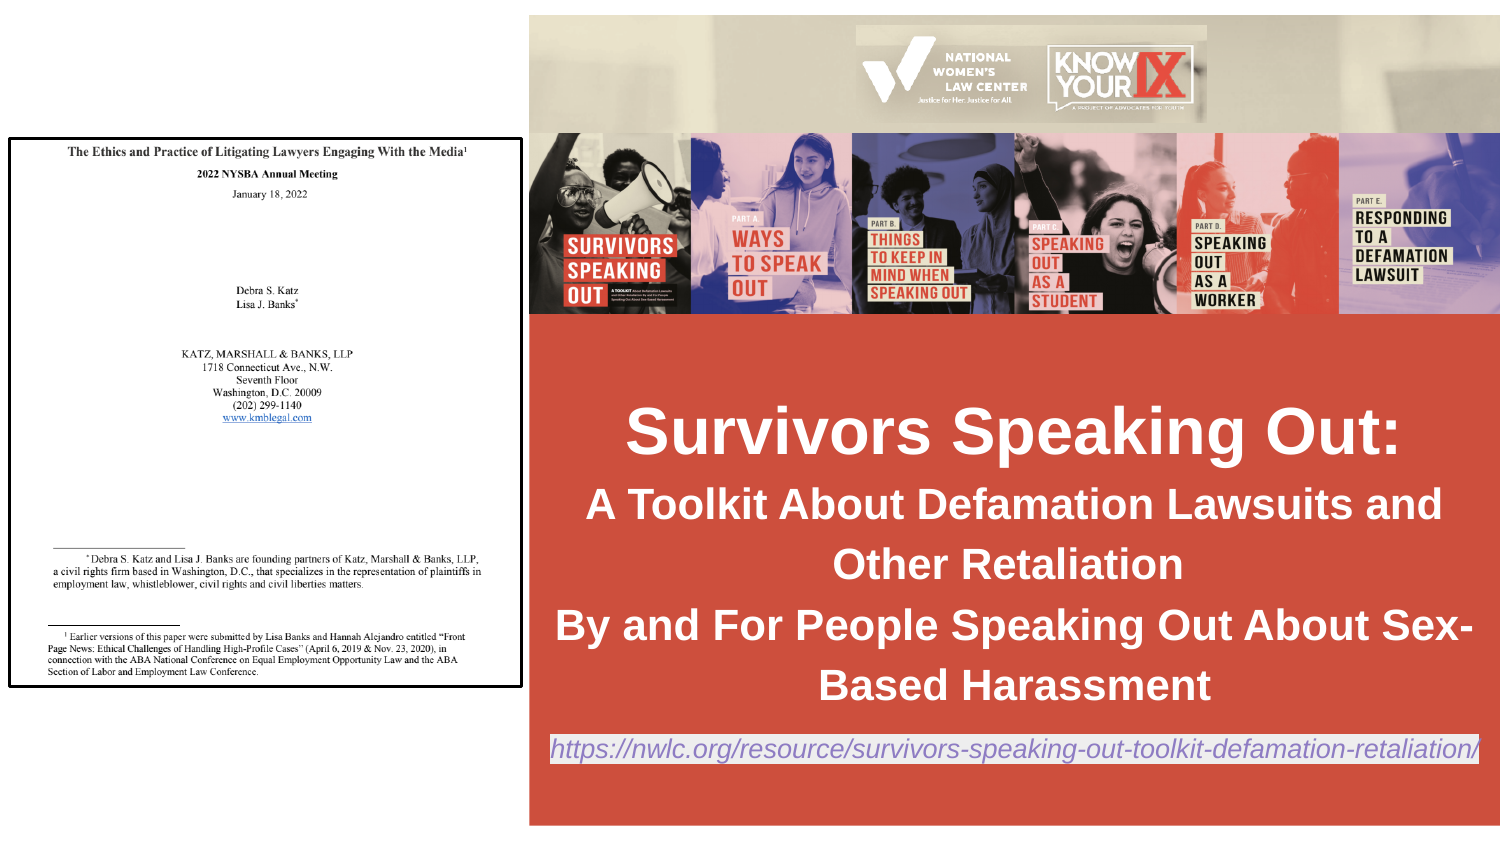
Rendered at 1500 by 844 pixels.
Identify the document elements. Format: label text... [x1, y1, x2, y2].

text_box Survivors Speaking Out: A Toolkit About Defamation Lawsuits and Other Retaliation By and For People Speaking Out About Sex-Based Harassment https://nwlc.org/resource/survivors-speaking-out-toolkit-defamation-retaliation/ [529, 322, 1500, 826]
picture [529, 14, 1500, 315]
picture [10, 140, 521, 686]
